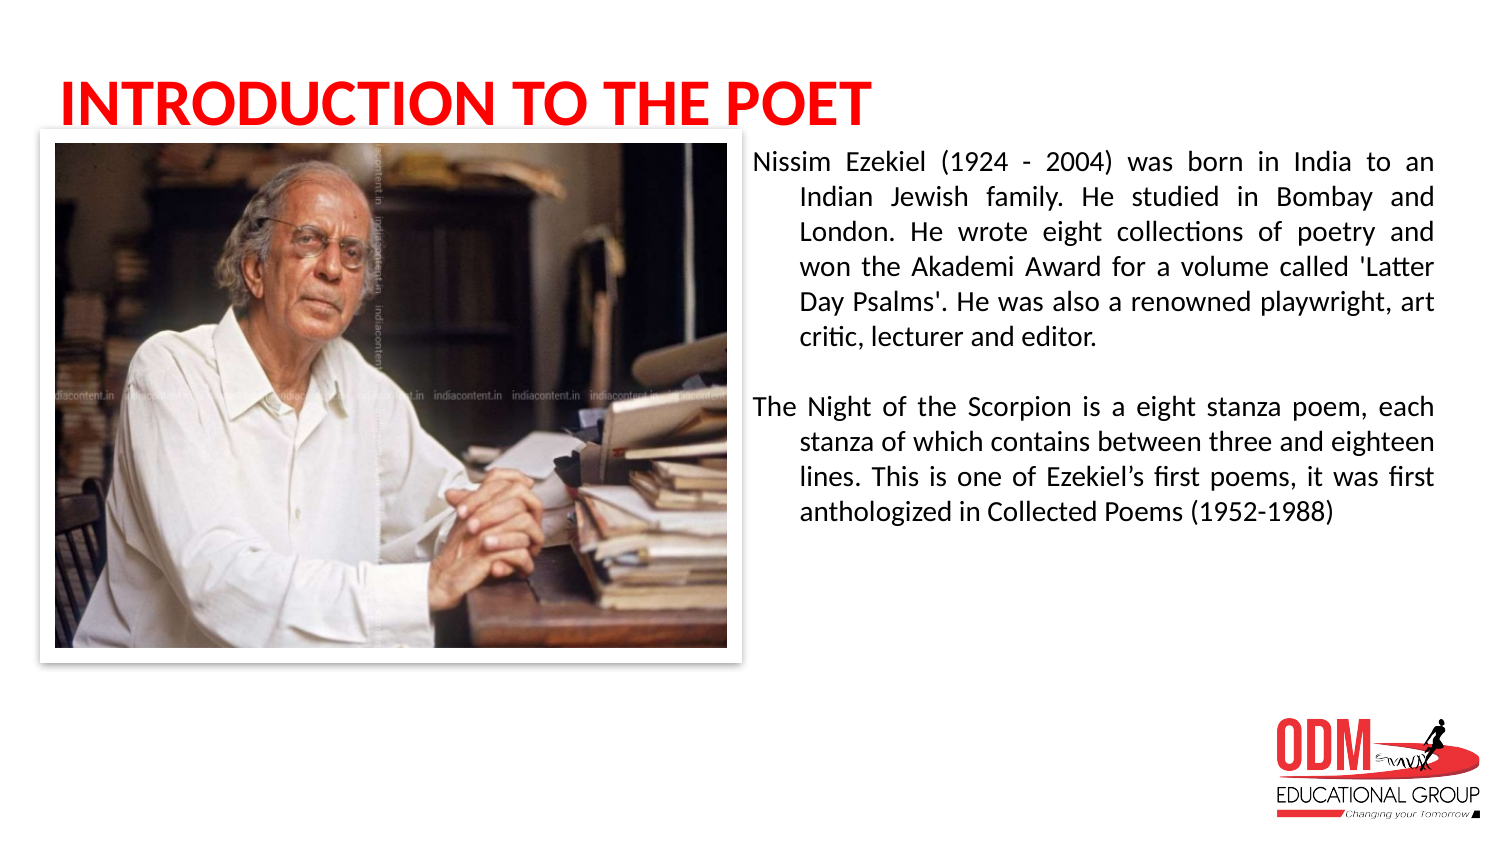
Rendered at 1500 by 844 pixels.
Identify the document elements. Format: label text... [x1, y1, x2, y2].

picture [54, 143, 728, 649]
picture [1277, 718, 1480, 819]
text_box INTRODUCTION TO THE POET [44, 43, 1470, 172]
text_box Nissim Ezekiel (1924 - 2004) was born in India to an Indian Jewish family. He studied in Bombay and London. He wrote eight collections of poetry and won the Akademi Award for a volume called 'Latter Day Psalms'. He was also a renowned playwright, art critic, lecturer and editor. The Night of the Scorpion is a eight stanza poem, each stanza of which contains between three and eighteen lines. This is one of Ezekiel’s first poems, it was first anthologized in Collected Poems (1952-1988) [737, 127, 1451, 747]
